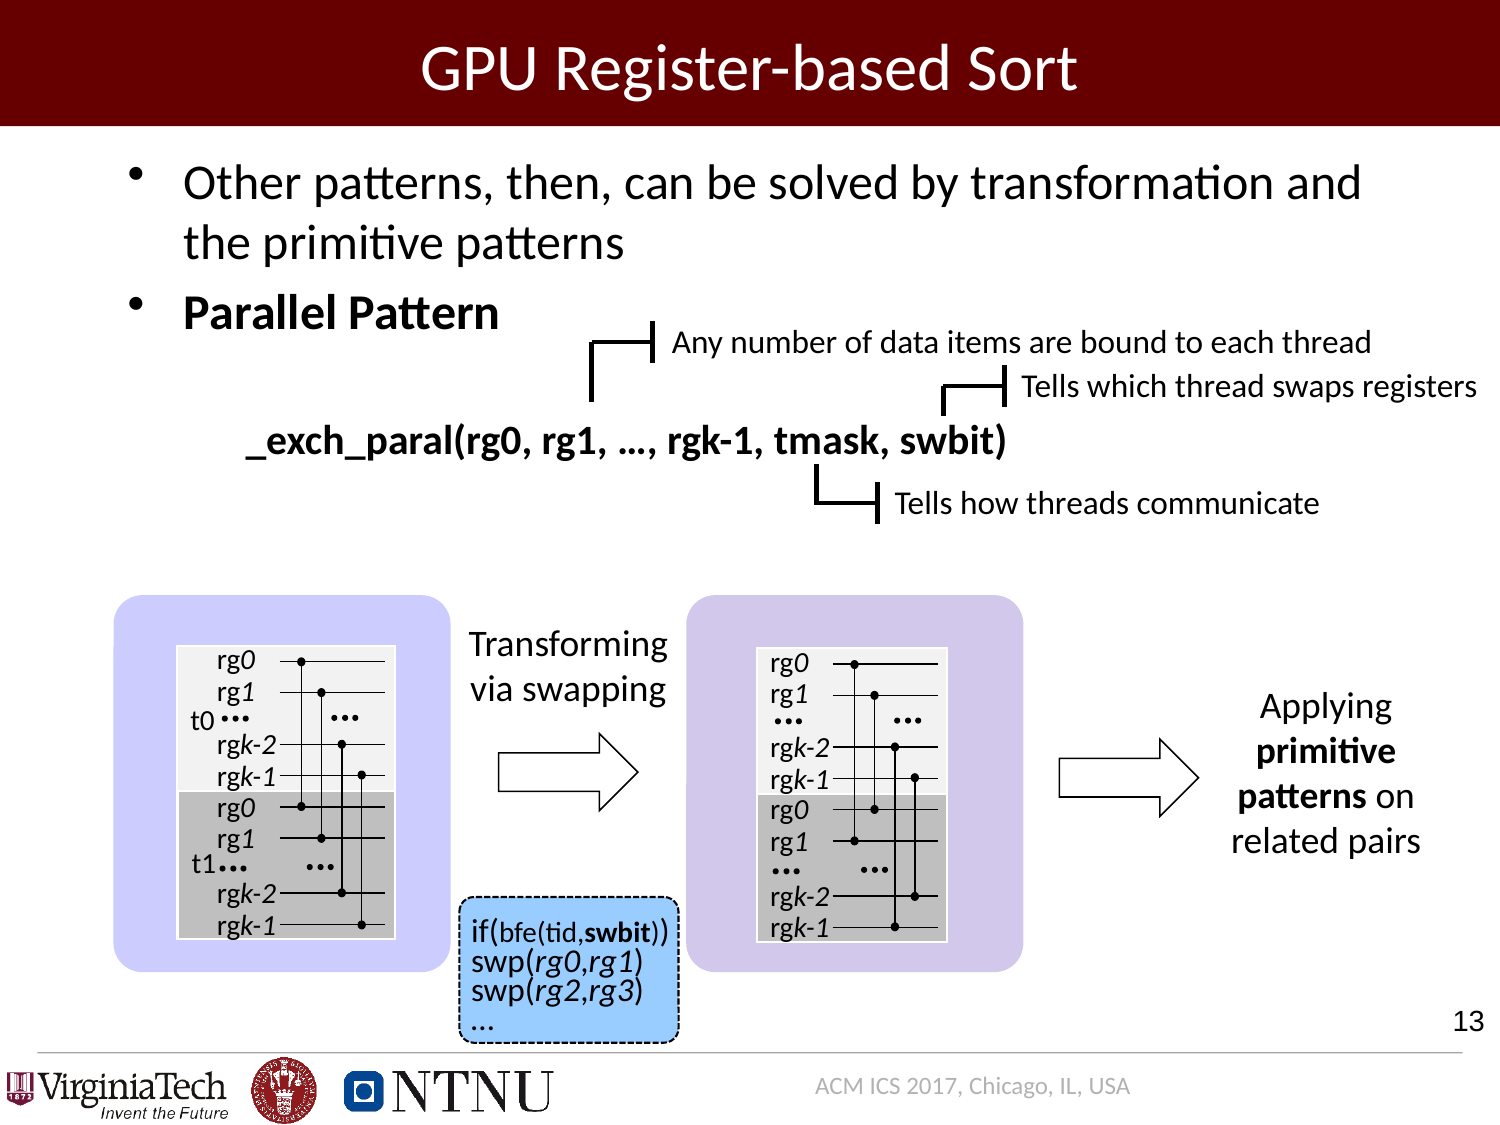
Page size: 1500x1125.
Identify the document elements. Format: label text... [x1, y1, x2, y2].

footer ACM ICS 2017, Chicago, IL, USA [719, 1063, 1227, 1107]
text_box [943, 356, 1496, 417]
slide_number 13 [1424, 994, 1500, 1071]
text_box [459, 982, 679, 1044]
picture [344, 1071, 554, 1112]
title GPU Register-based Sort [112, 0, 1388, 127]
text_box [1059, 673, 1458, 916]
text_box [816, 463, 1339, 530]
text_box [591, 312, 1393, 403]
text_box _exch_paral(rg0, rg1, …, rgk-1, tmask, swbit) [230, 404, 1033, 470]
picture [251, 1057, 317, 1124]
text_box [113, 594, 451, 973]
picture [0, 1064, 232, 1124]
list Other patterns, then, can be solved by transformation and the primitive patterns Parallel Pattern [112, 141, 1388, 1035]
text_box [451, 594, 1024, 973]
